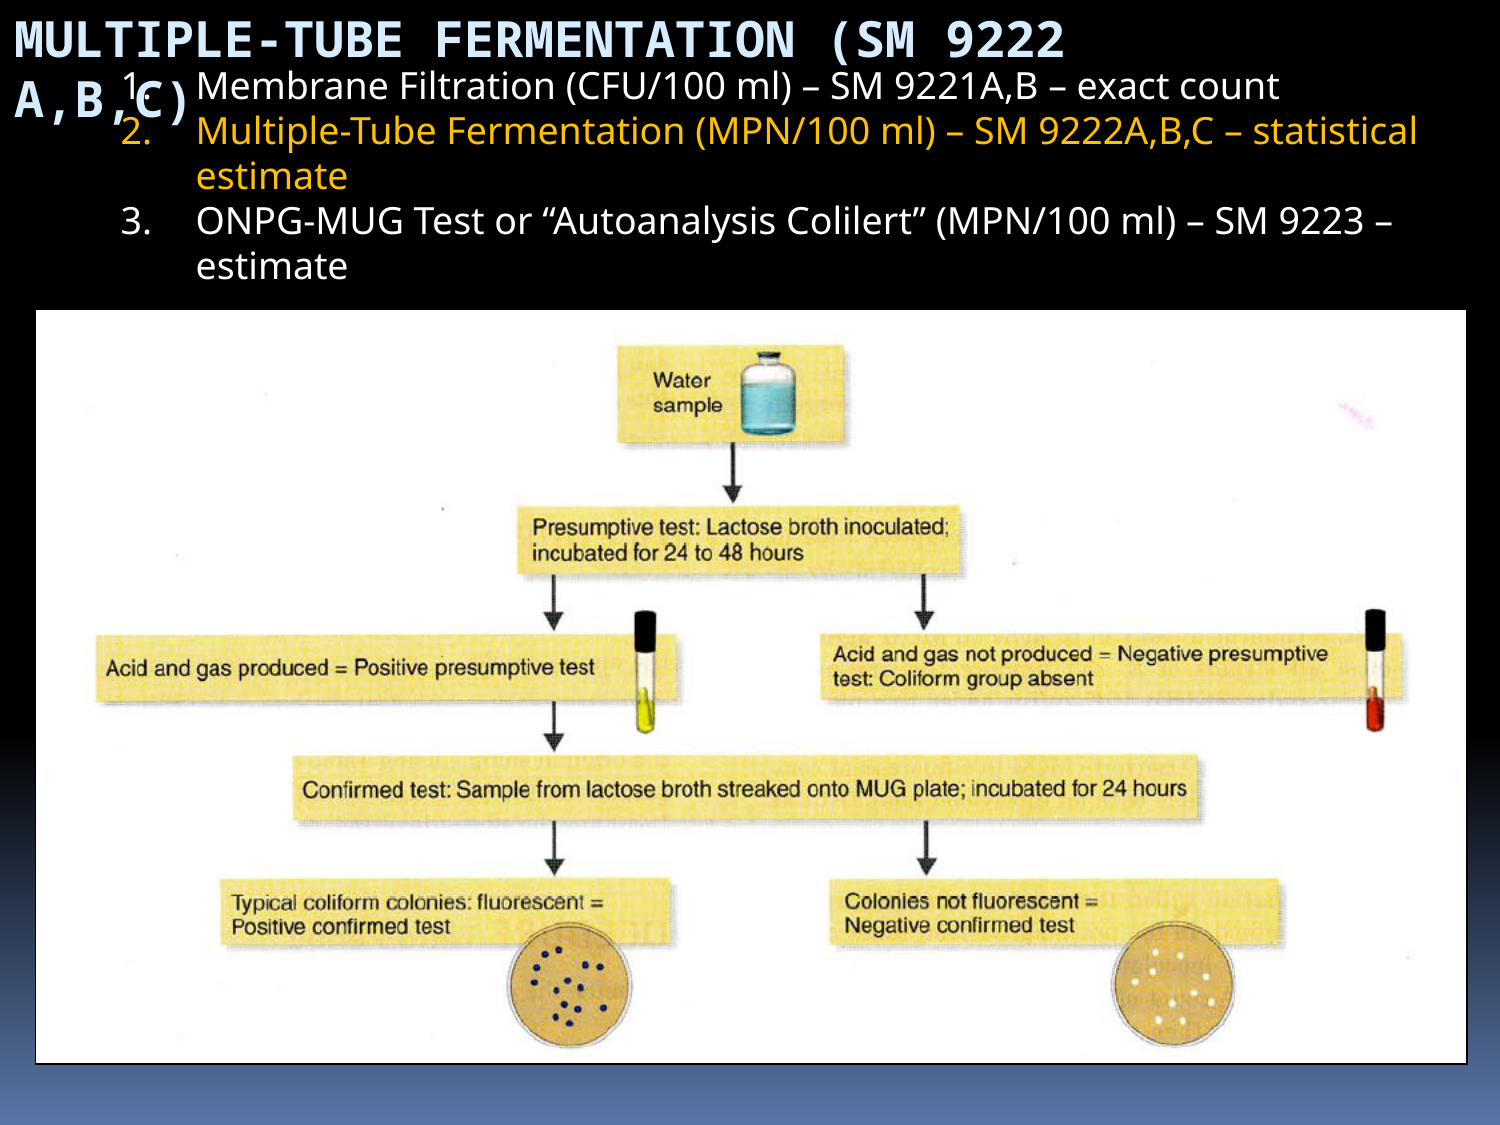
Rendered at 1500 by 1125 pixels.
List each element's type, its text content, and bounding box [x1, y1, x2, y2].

text_box Membrane Filtration (CFU/100 ml) – SM 9221A,B – exact count Multiple-Tube Fermentation (MPN/100 ml) – SM 9222A,B,C – statistical estimate ONPG-MUG Test or “Autoanalysis Colilert” (MPN/100 ml) – SM 9223 – estimate [30, 54, 1467, 303]
picture [35, 309, 1467, 1064]
text_box Multiple-Tube Fermentation (SM 9222 A,B,C) [0, 0, 1257, 135]
